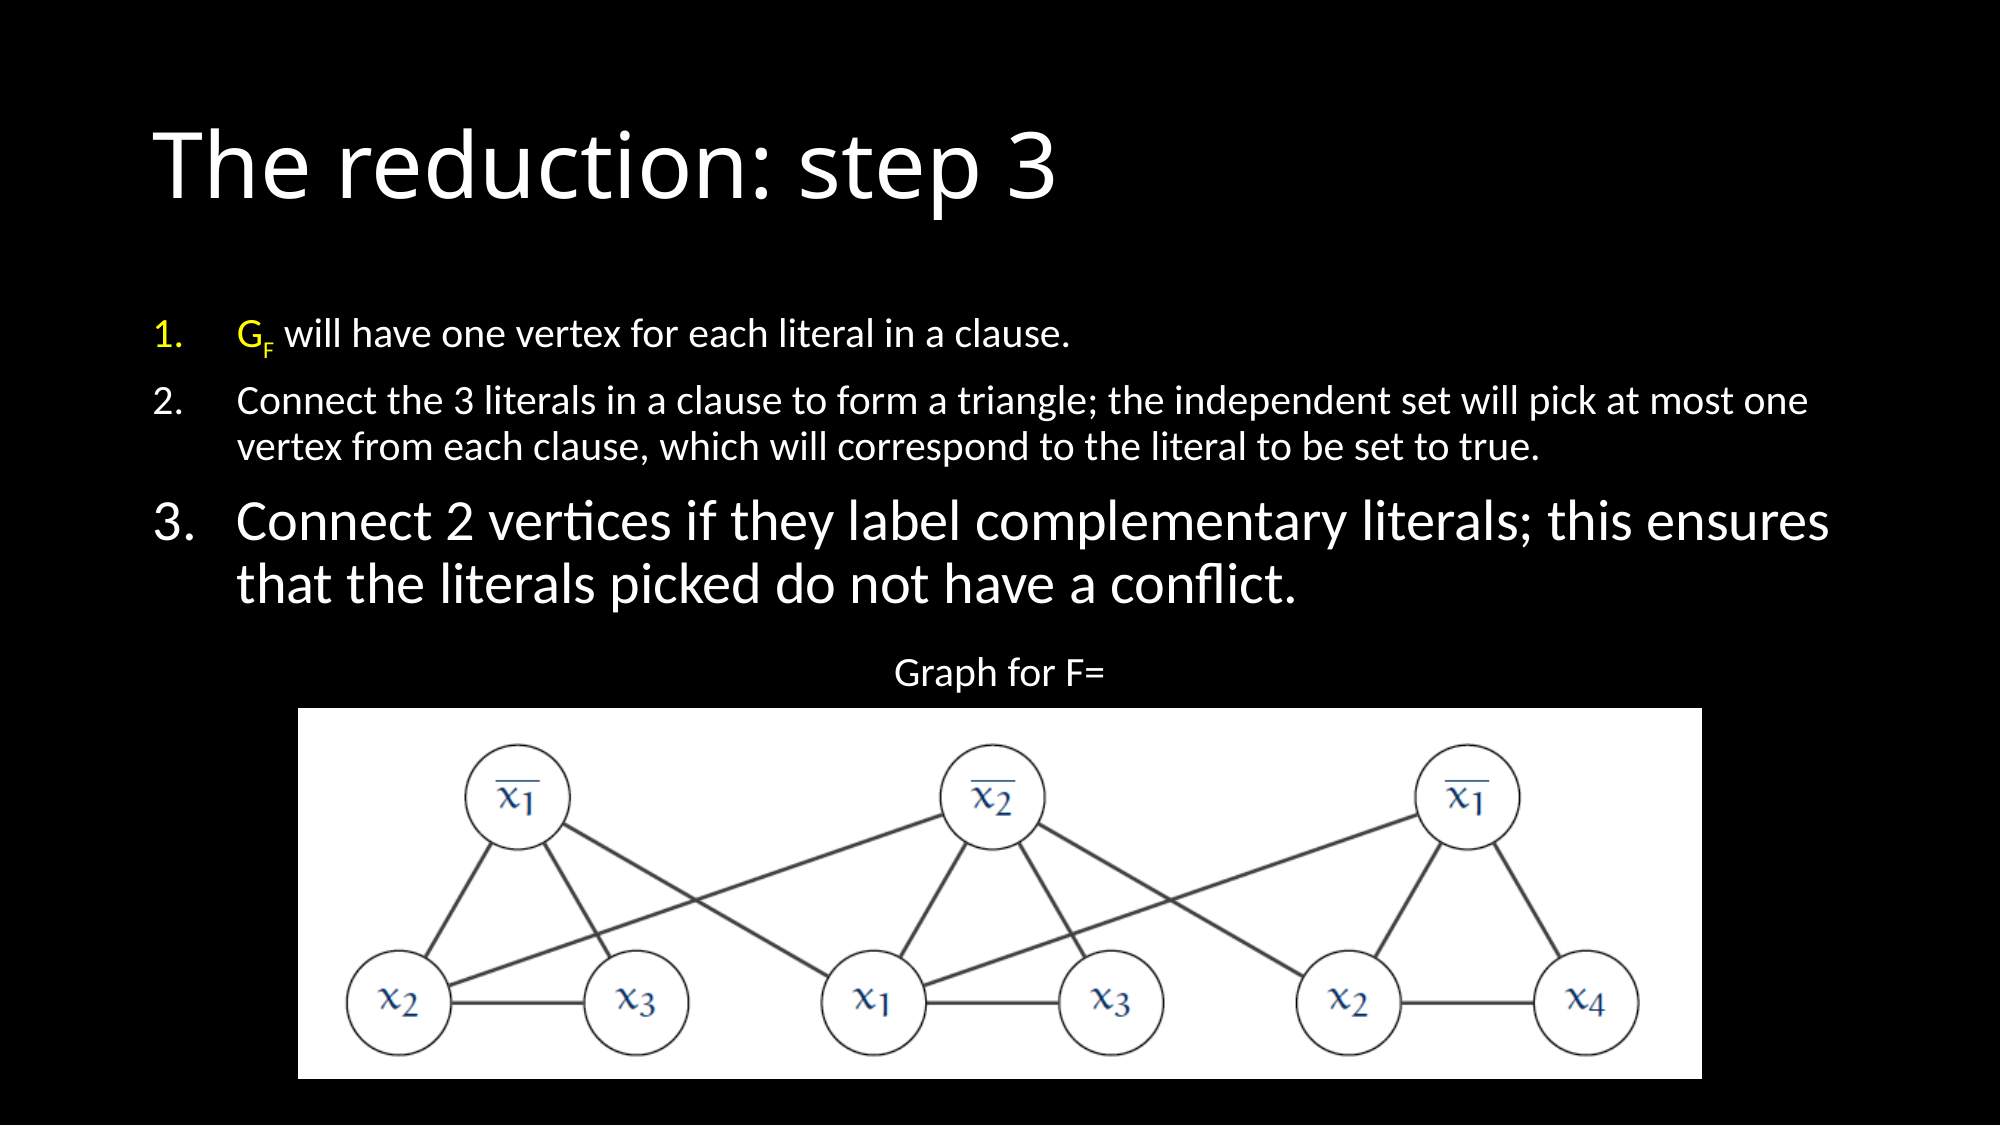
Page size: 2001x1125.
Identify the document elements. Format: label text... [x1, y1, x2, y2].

title The reduction: step 3 [137, 59, 1863, 278]
picture [298, 708, 1702, 1079]
list GF will have one vertex for each literal in a clause. Connect the 3 literals in a clause to form a triangle; the independent set will pick at most one vertex from each clause, which will correspond to the literal to be set to true. Connect 2 vertices if they label complementary literals; this ensures that the literals picked do not have a conflict. [137, 299, 1863, 1014]
